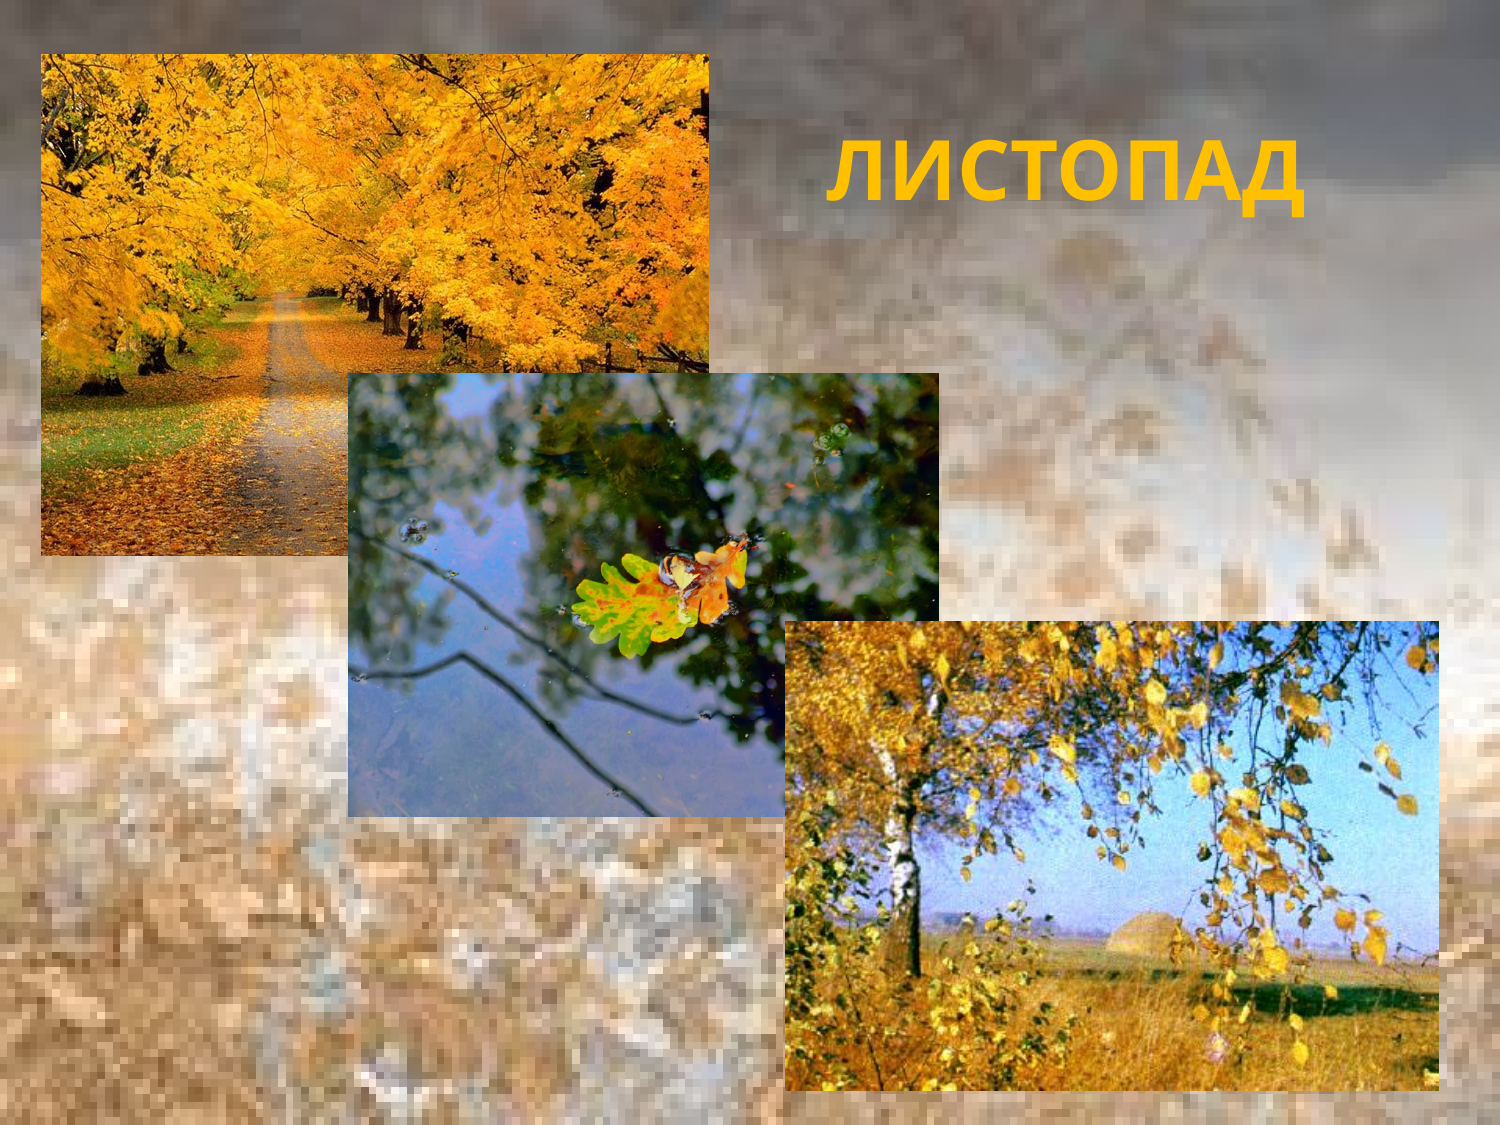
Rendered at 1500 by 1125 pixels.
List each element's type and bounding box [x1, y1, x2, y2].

picture [0, 0, 1500, 1125]
list [348, 373, 940, 818]
